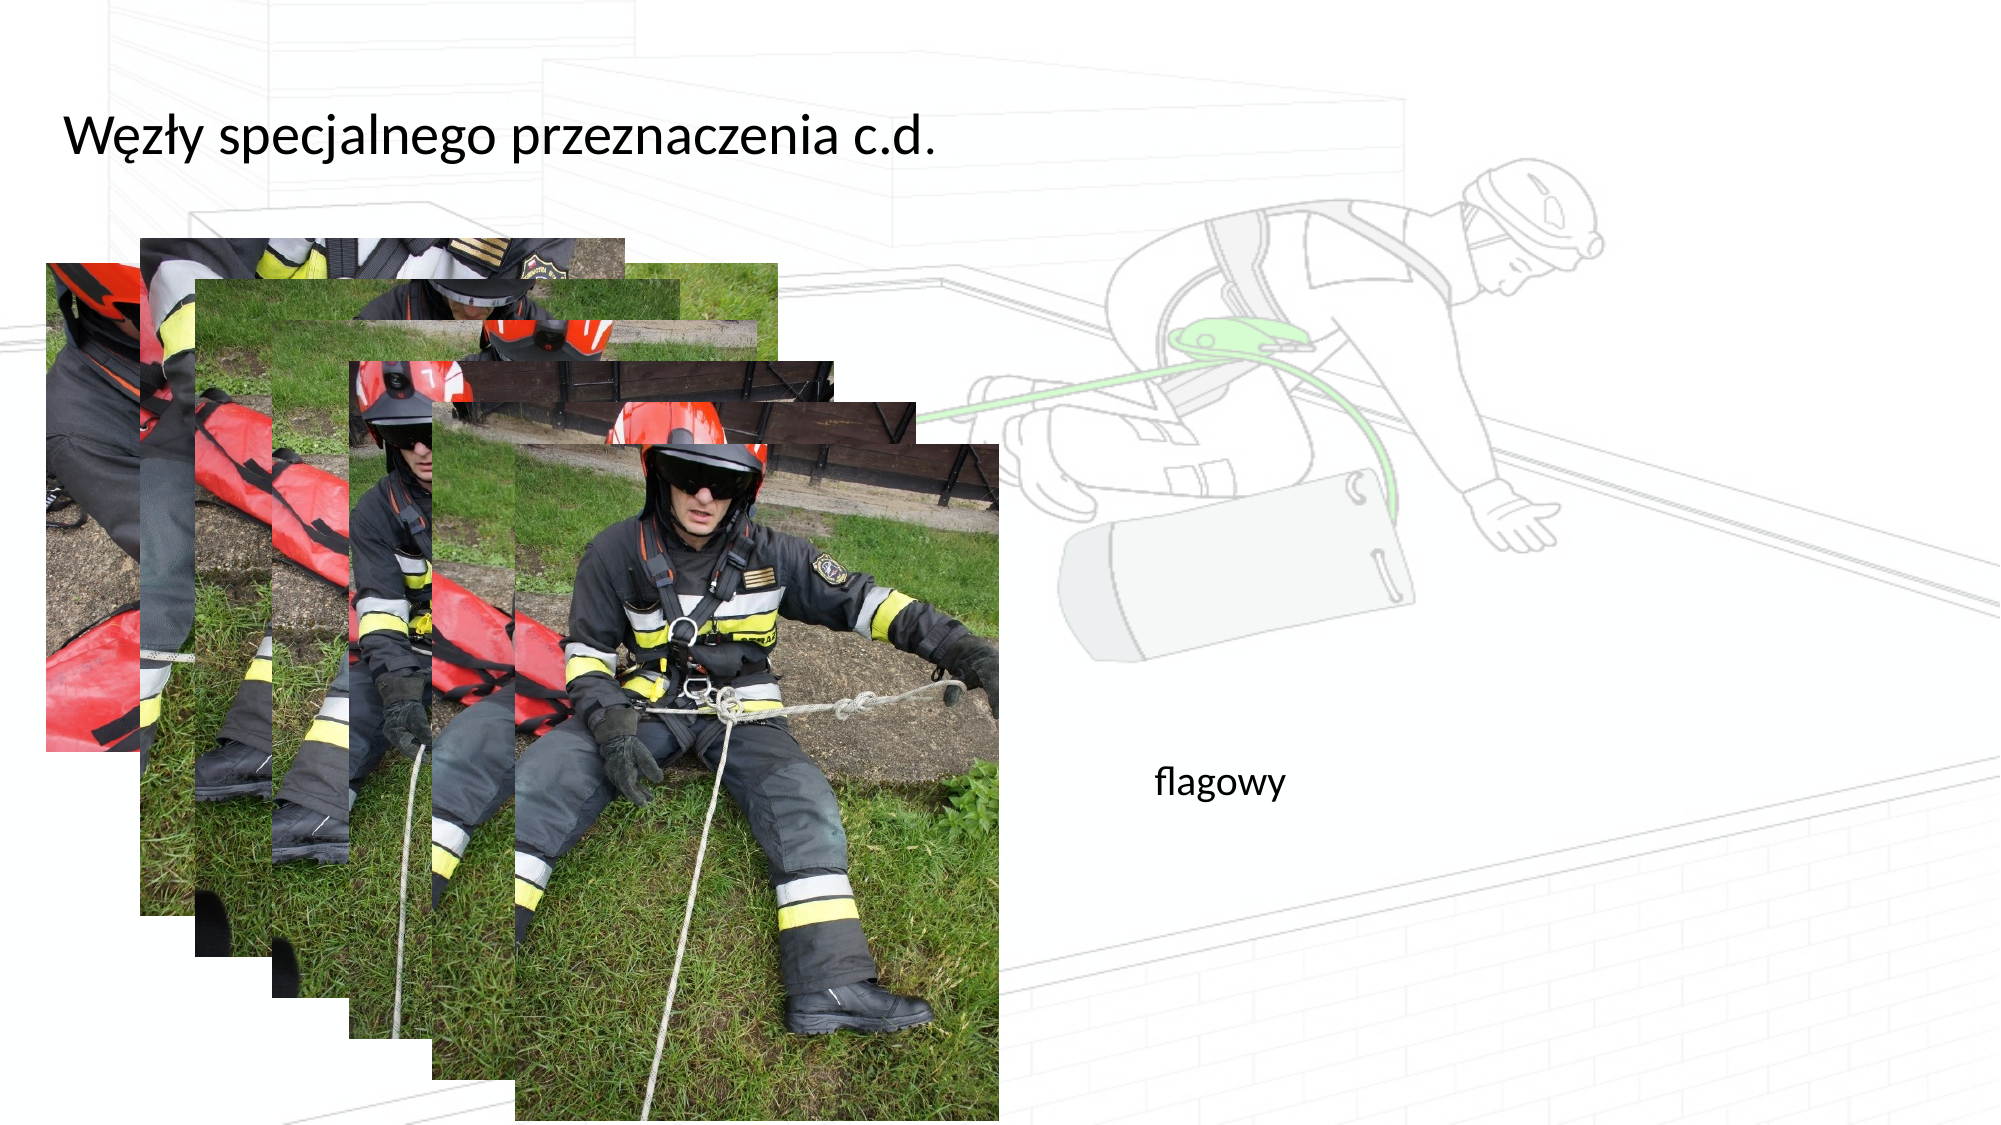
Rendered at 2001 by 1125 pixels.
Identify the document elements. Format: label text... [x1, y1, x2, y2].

list flagowy [1139, 751, 1823, 893]
text_box Węzły specjalnego przeznaczenia c.d. [42, 97, 958, 215]
picture [46, 238, 999, 1121]
